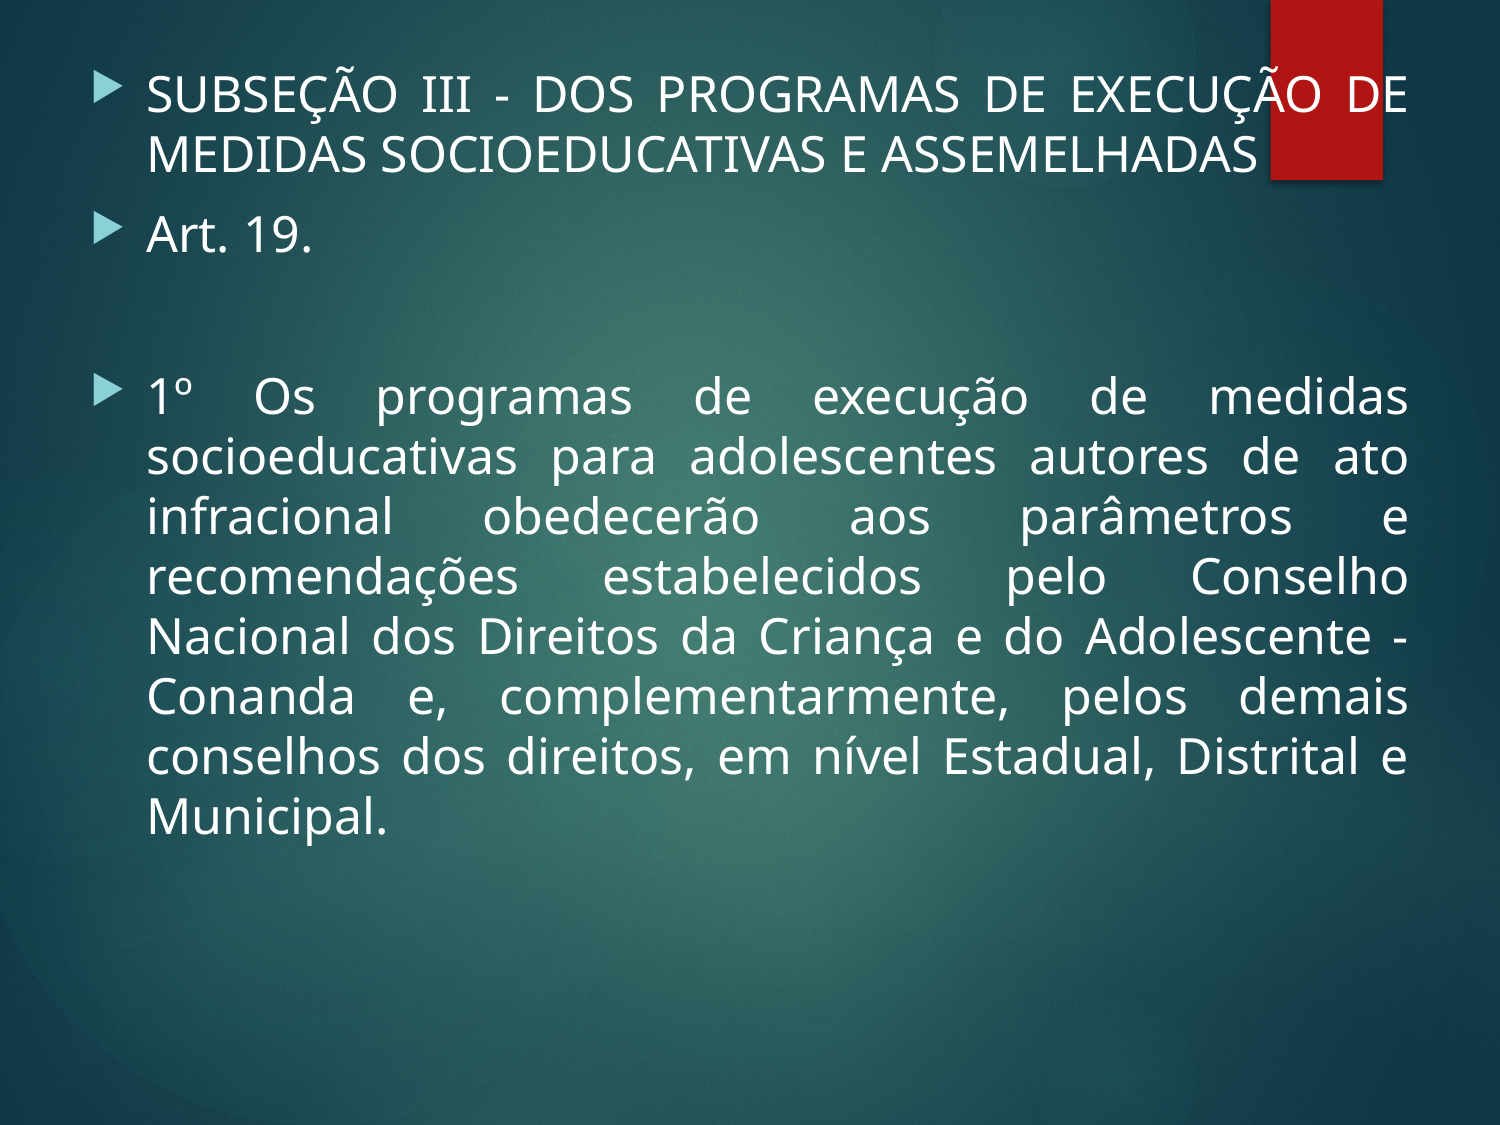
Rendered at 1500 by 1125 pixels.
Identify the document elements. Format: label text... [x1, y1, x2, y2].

list SUBSEÇÃO III - DOS PROGRAMAS DE EXECUÇÃO DE MEDIDAS SOCIOEDUCATIVAS E ASSEMELHADAS Art. 19. 1º Os programas de execução de medidas socioeducativas para adolescentes autores de ato infracional obedecerão aos parâmetros e recomendações estabelecidos pelo Conselho Nacional dos Direitos da Criança e do Adolescente - Conanda e, complementarmente, pelos demais conselhos dos direitos, em nível Estadual, Distrital e Municipal. [75, 54, 1425, 1035]
